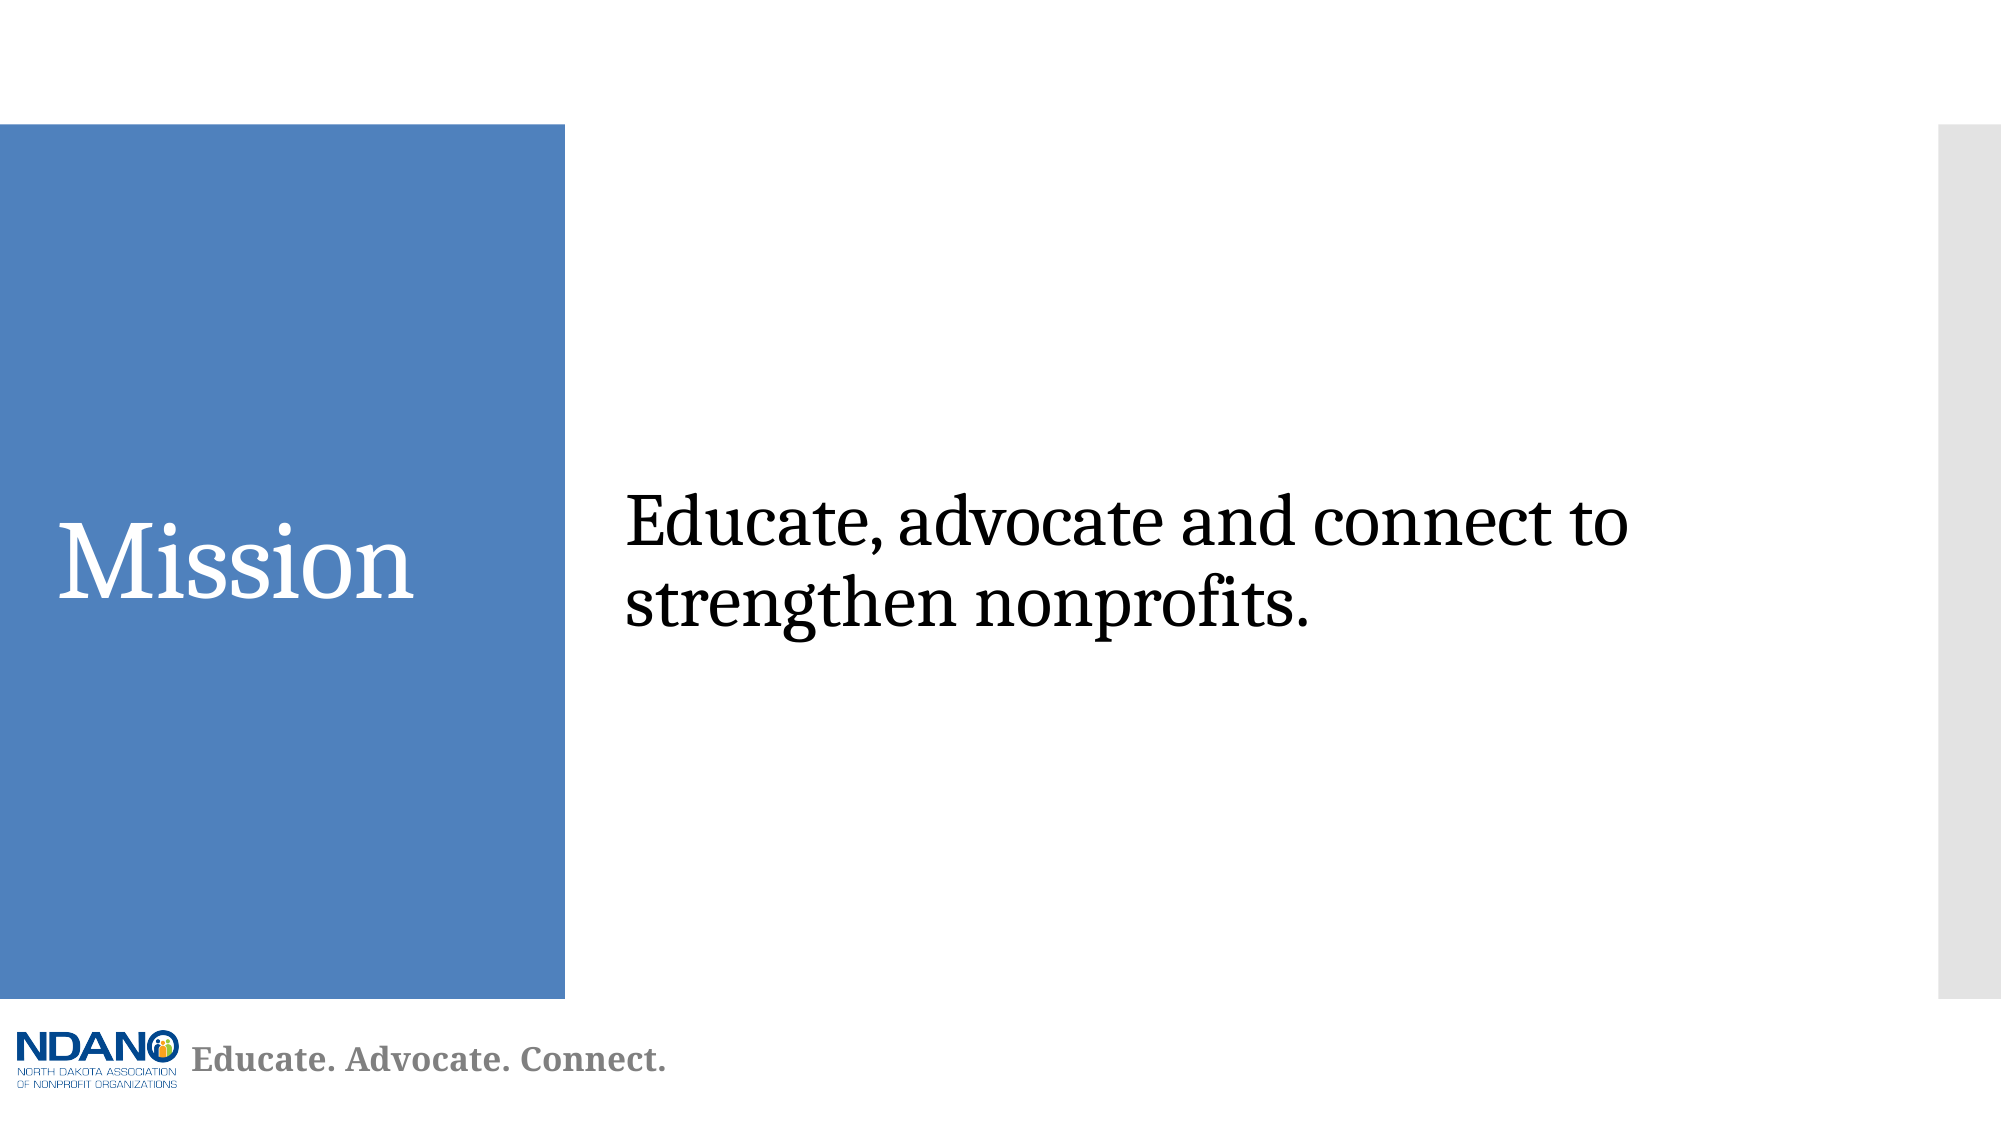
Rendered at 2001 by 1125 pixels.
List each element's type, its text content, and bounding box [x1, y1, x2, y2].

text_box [16, 1030, 654, 1088]
title Mission [41, 184, 525, 940]
list Educate, advocate and connect to strengthen nonprofits. [610, 141, 1887, 982]
